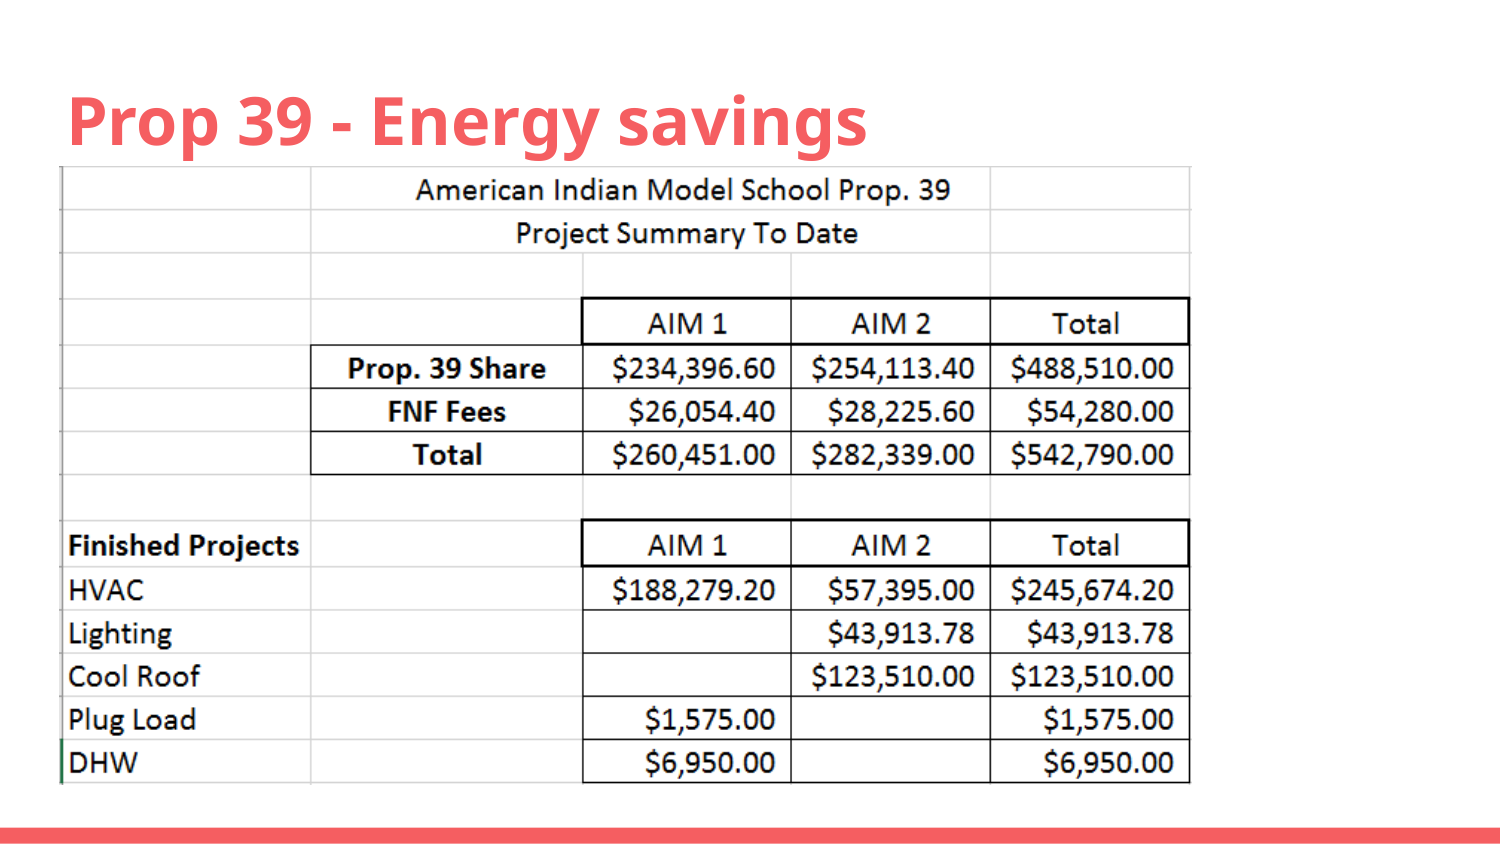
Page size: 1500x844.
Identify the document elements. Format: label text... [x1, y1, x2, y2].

title Prop 39 - Energy savings [51, 64, 1449, 167]
picture [59, 166, 1192, 785]
